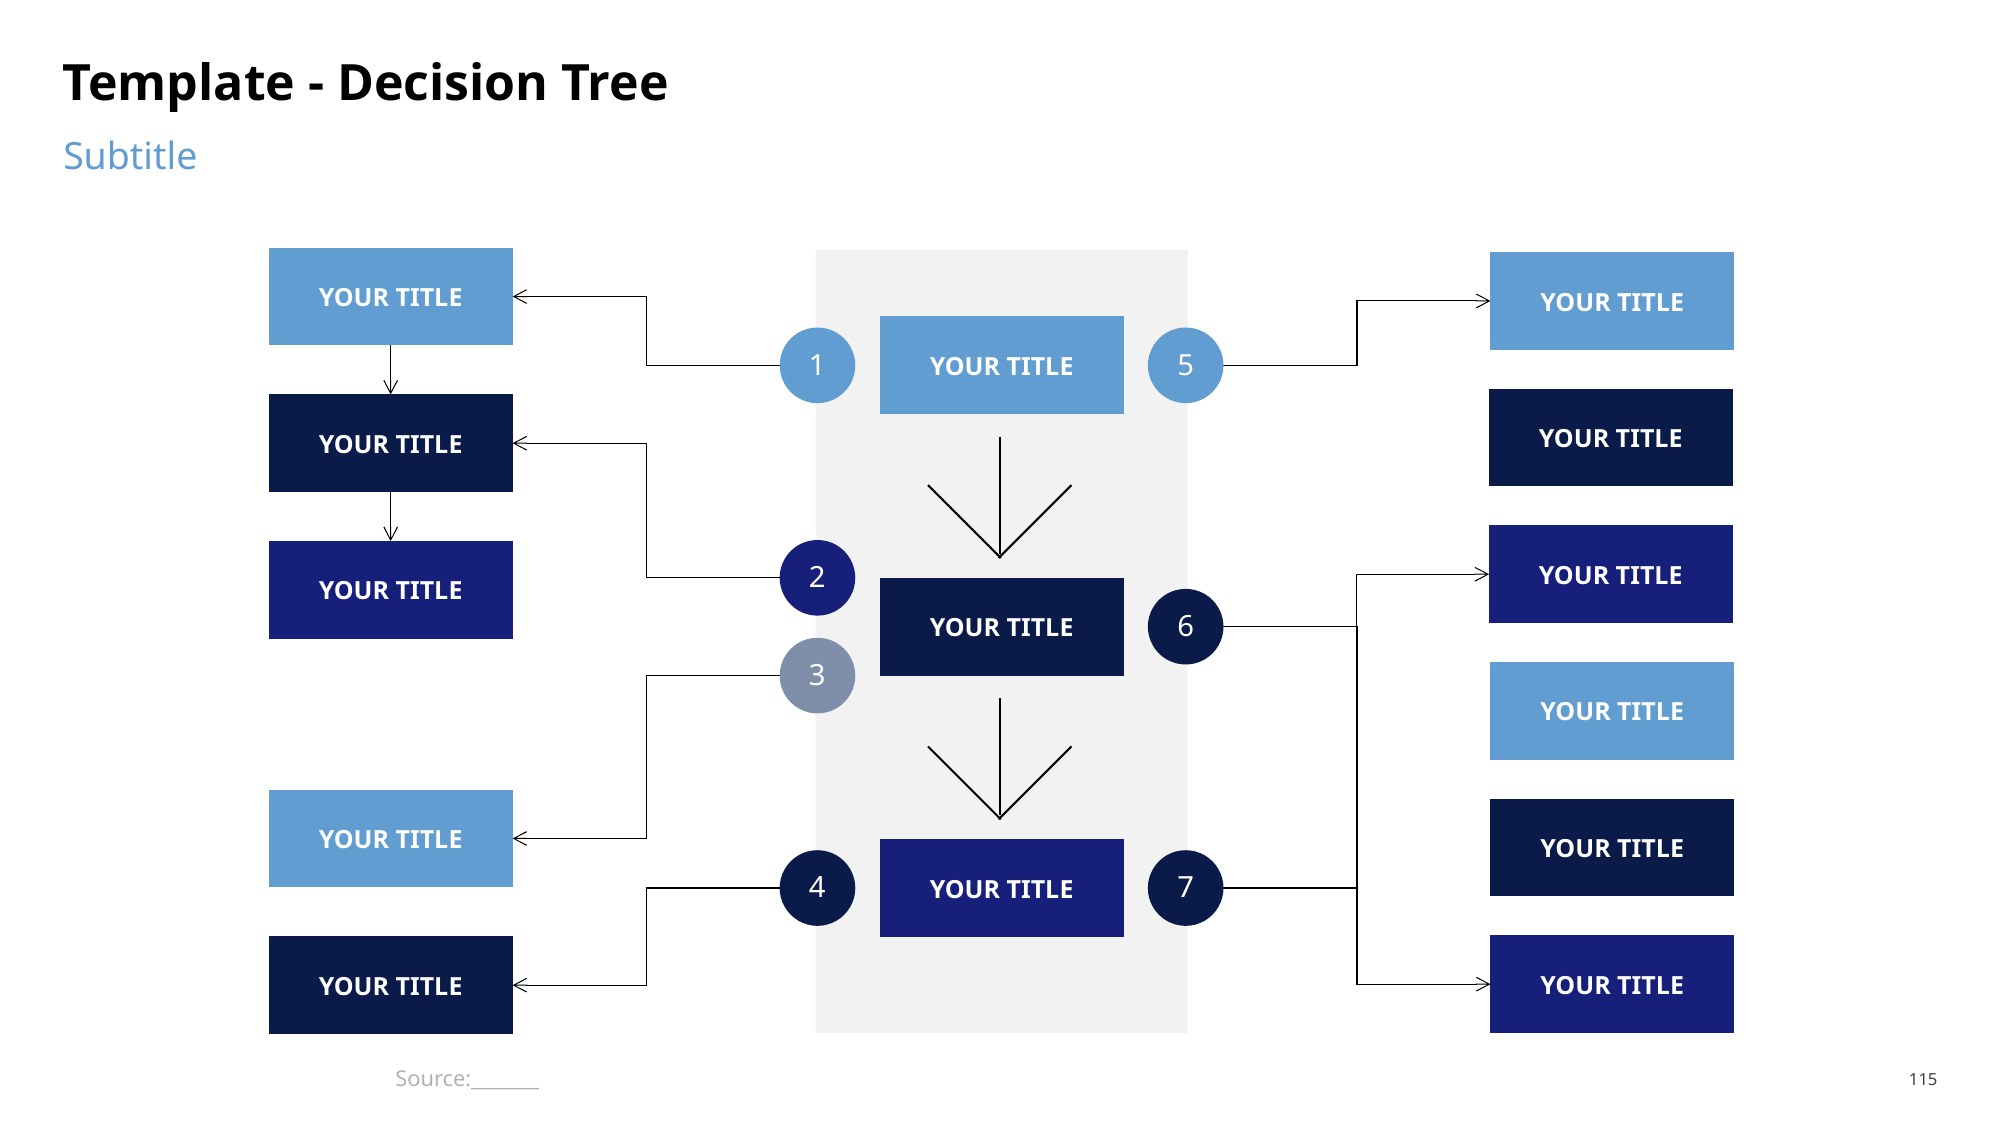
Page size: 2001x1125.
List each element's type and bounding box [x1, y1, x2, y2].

text_box [268, 247, 1735, 1035]
footer [380, 1059, 1340, 1100]
title [63, 62, 1937, 143]
list [63, 143, 1937, 227]
text_box [1488, 388, 1734, 488]
